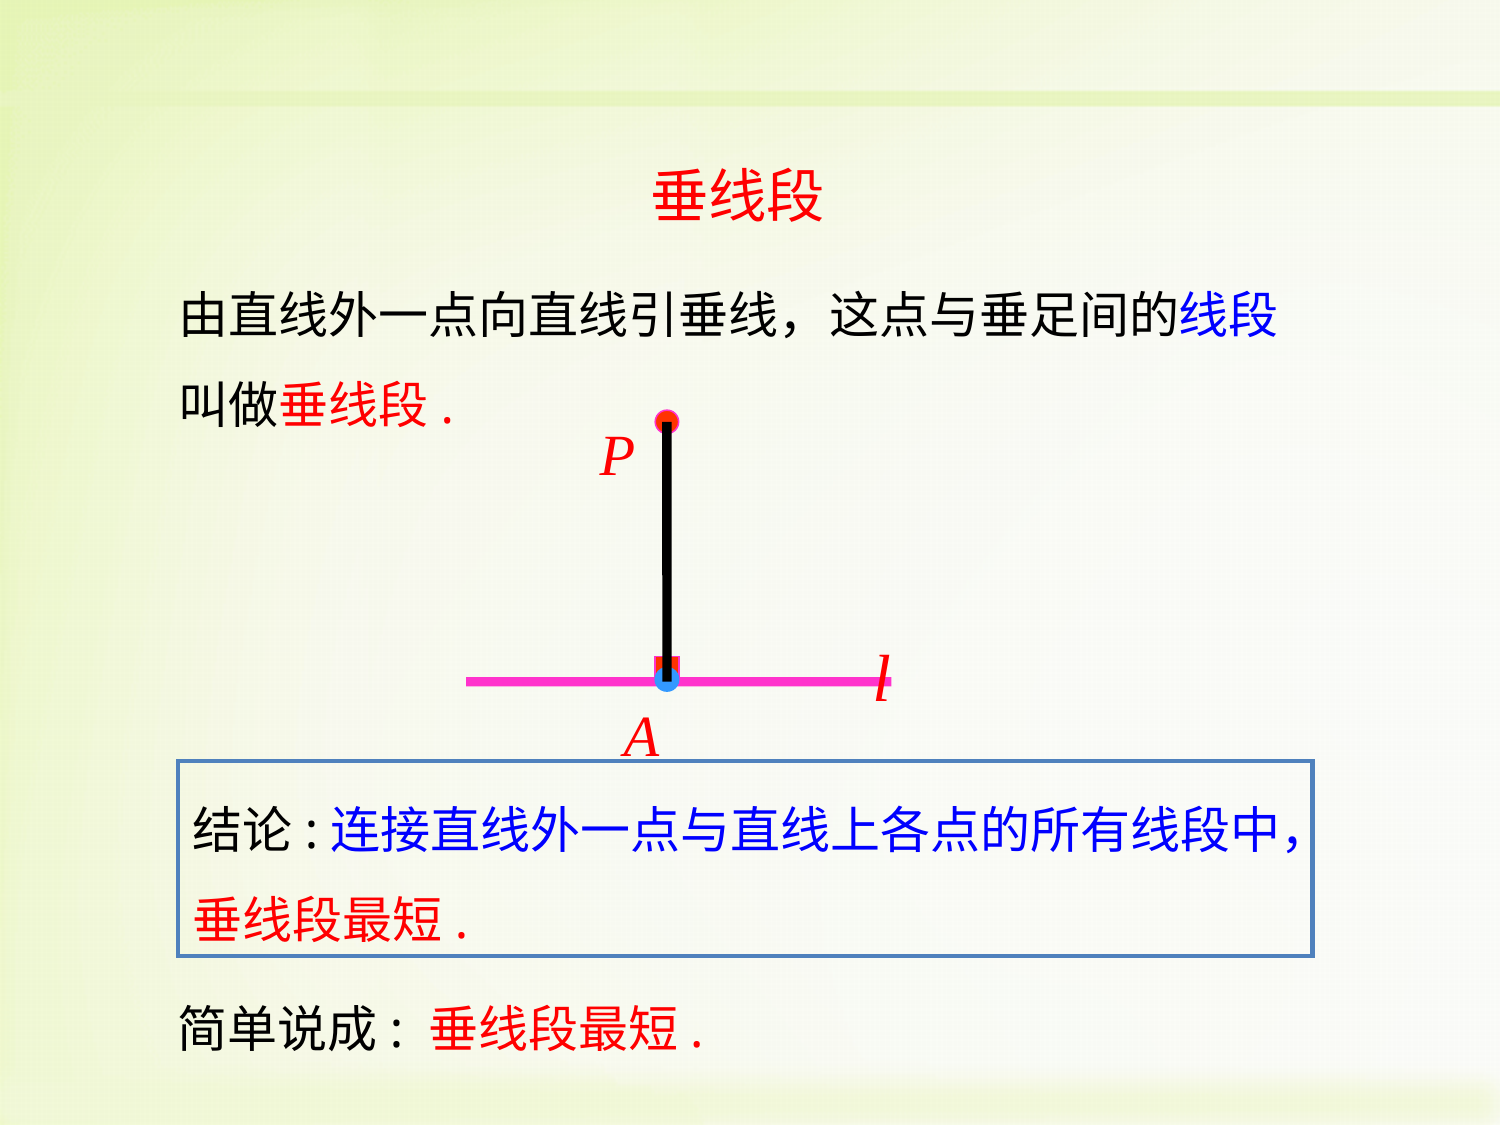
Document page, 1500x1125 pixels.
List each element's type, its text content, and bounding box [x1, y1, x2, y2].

text_box 由直线外一点向直线引垂线，这点与垂足间的线段叫做垂线段. [163, 246, 1306, 441]
text_box 垂线段 [609, 117, 866, 237]
text_box A [608, 656, 675, 776]
text_box [655, 667, 679, 692]
text_box l [857, 587, 906, 722]
text_box 结论:连接直线外一点与直线上各点的所有线段中，垂线段最短. [178, 761, 1313, 956]
text_box [655, 410, 679, 434]
text_box 简单说成: 垂线段最短. [162, 960, 773, 1066]
text_box [675, 656, 679, 675]
text_box P [584, 374, 650, 495]
picture [0, 0, 1500, 1125]
